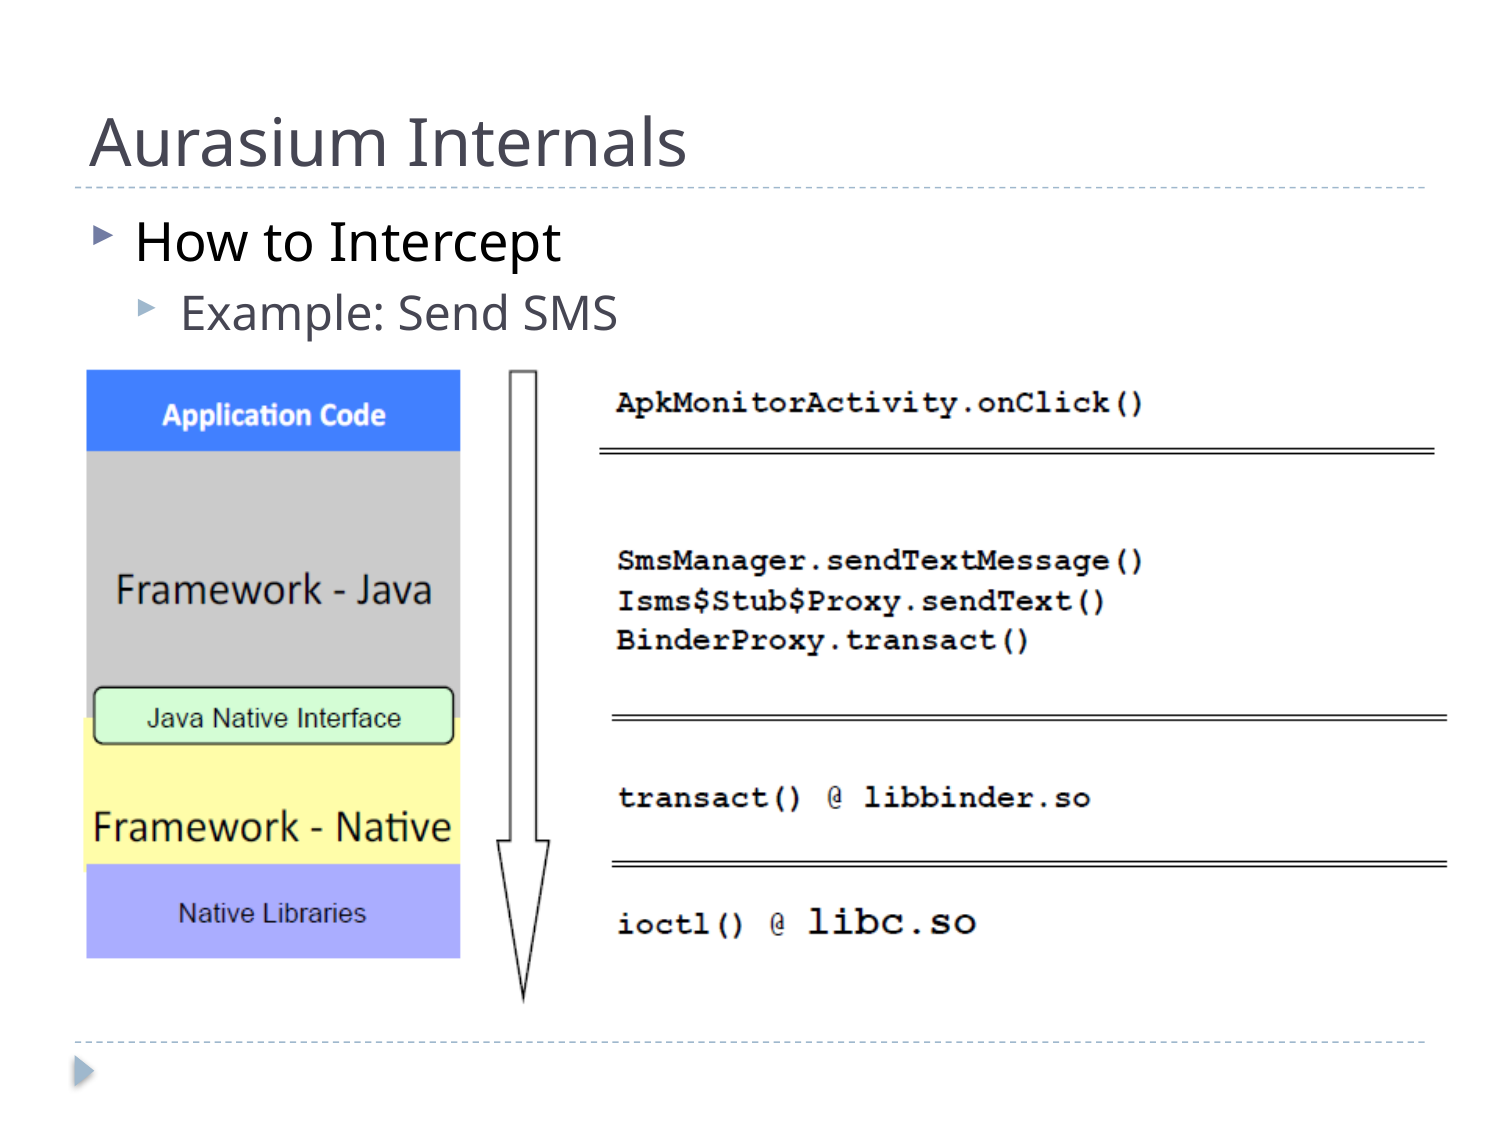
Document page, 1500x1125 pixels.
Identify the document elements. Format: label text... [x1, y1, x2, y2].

picture [68, 362, 1452, 1009]
list How to Intercept Example: Send SMS [75, 200, 1425, 362]
title Aurasium Internals [75, 24, 1425, 188]
